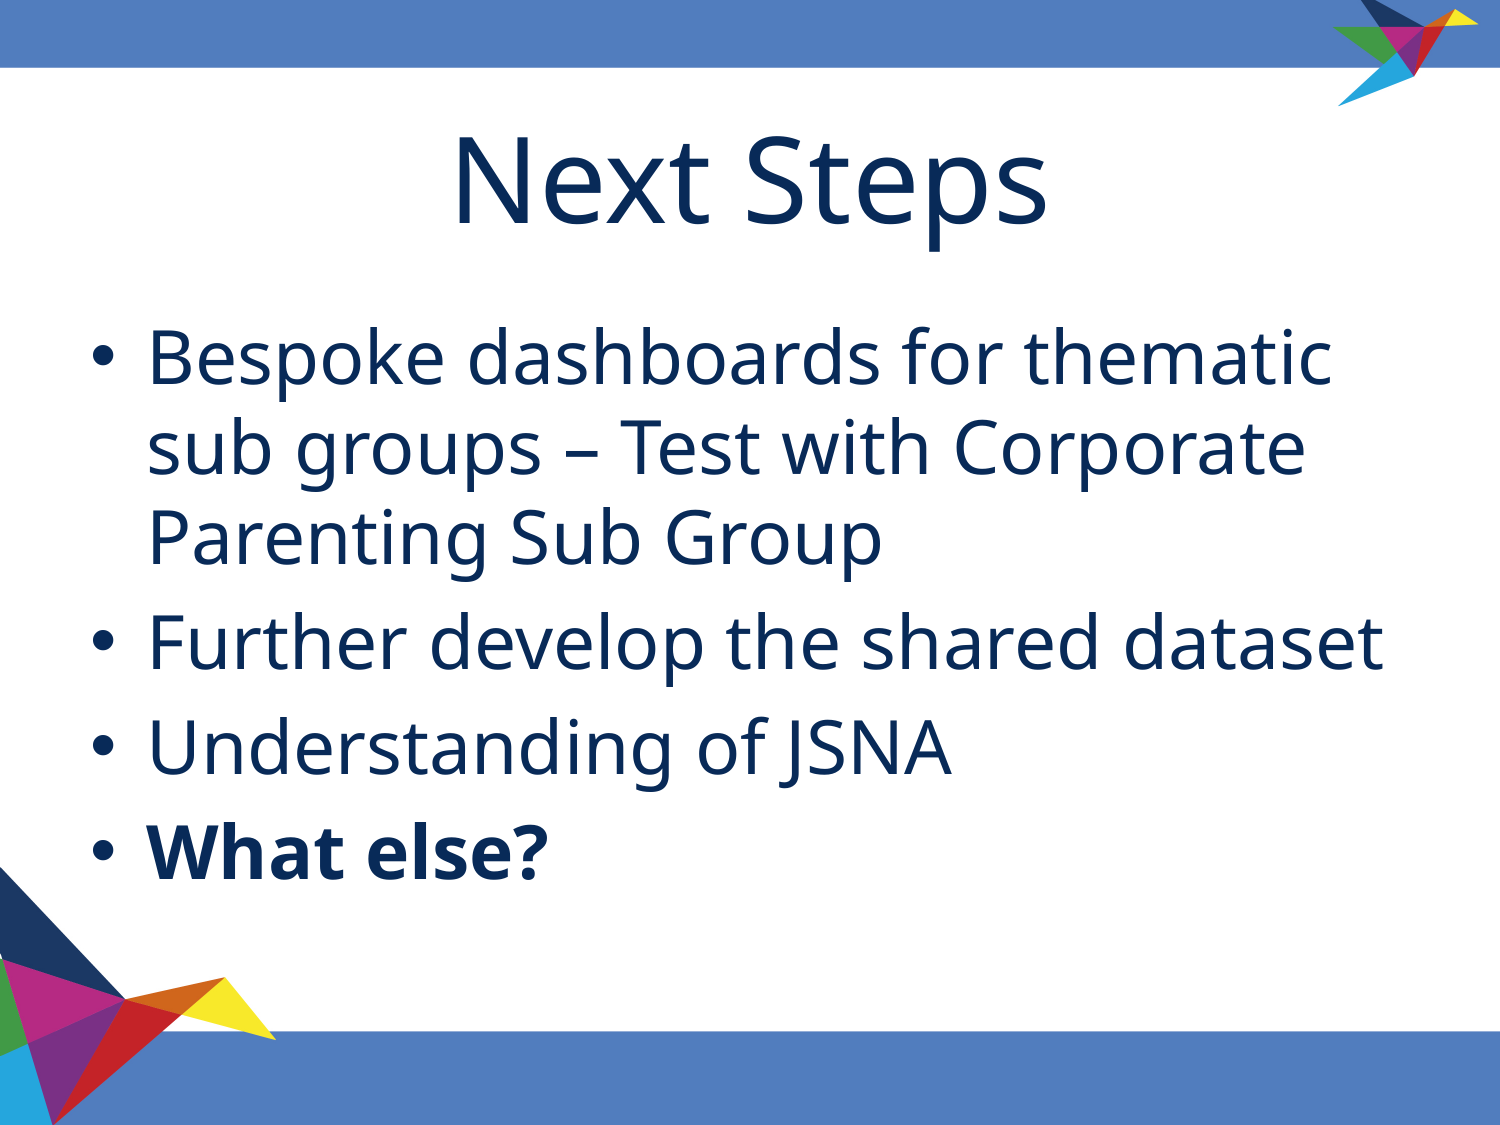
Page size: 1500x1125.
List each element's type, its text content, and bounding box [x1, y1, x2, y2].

list Bespoke dashboards for thematic sub groups – Test with Corporate Parenting Sub Group Further develop the shared dataset Understanding of JSNA What else? [75, 302, 1425, 1005]
picture [0, 0, 1500, 1125]
title Next Steps [75, 95, 1425, 256]
